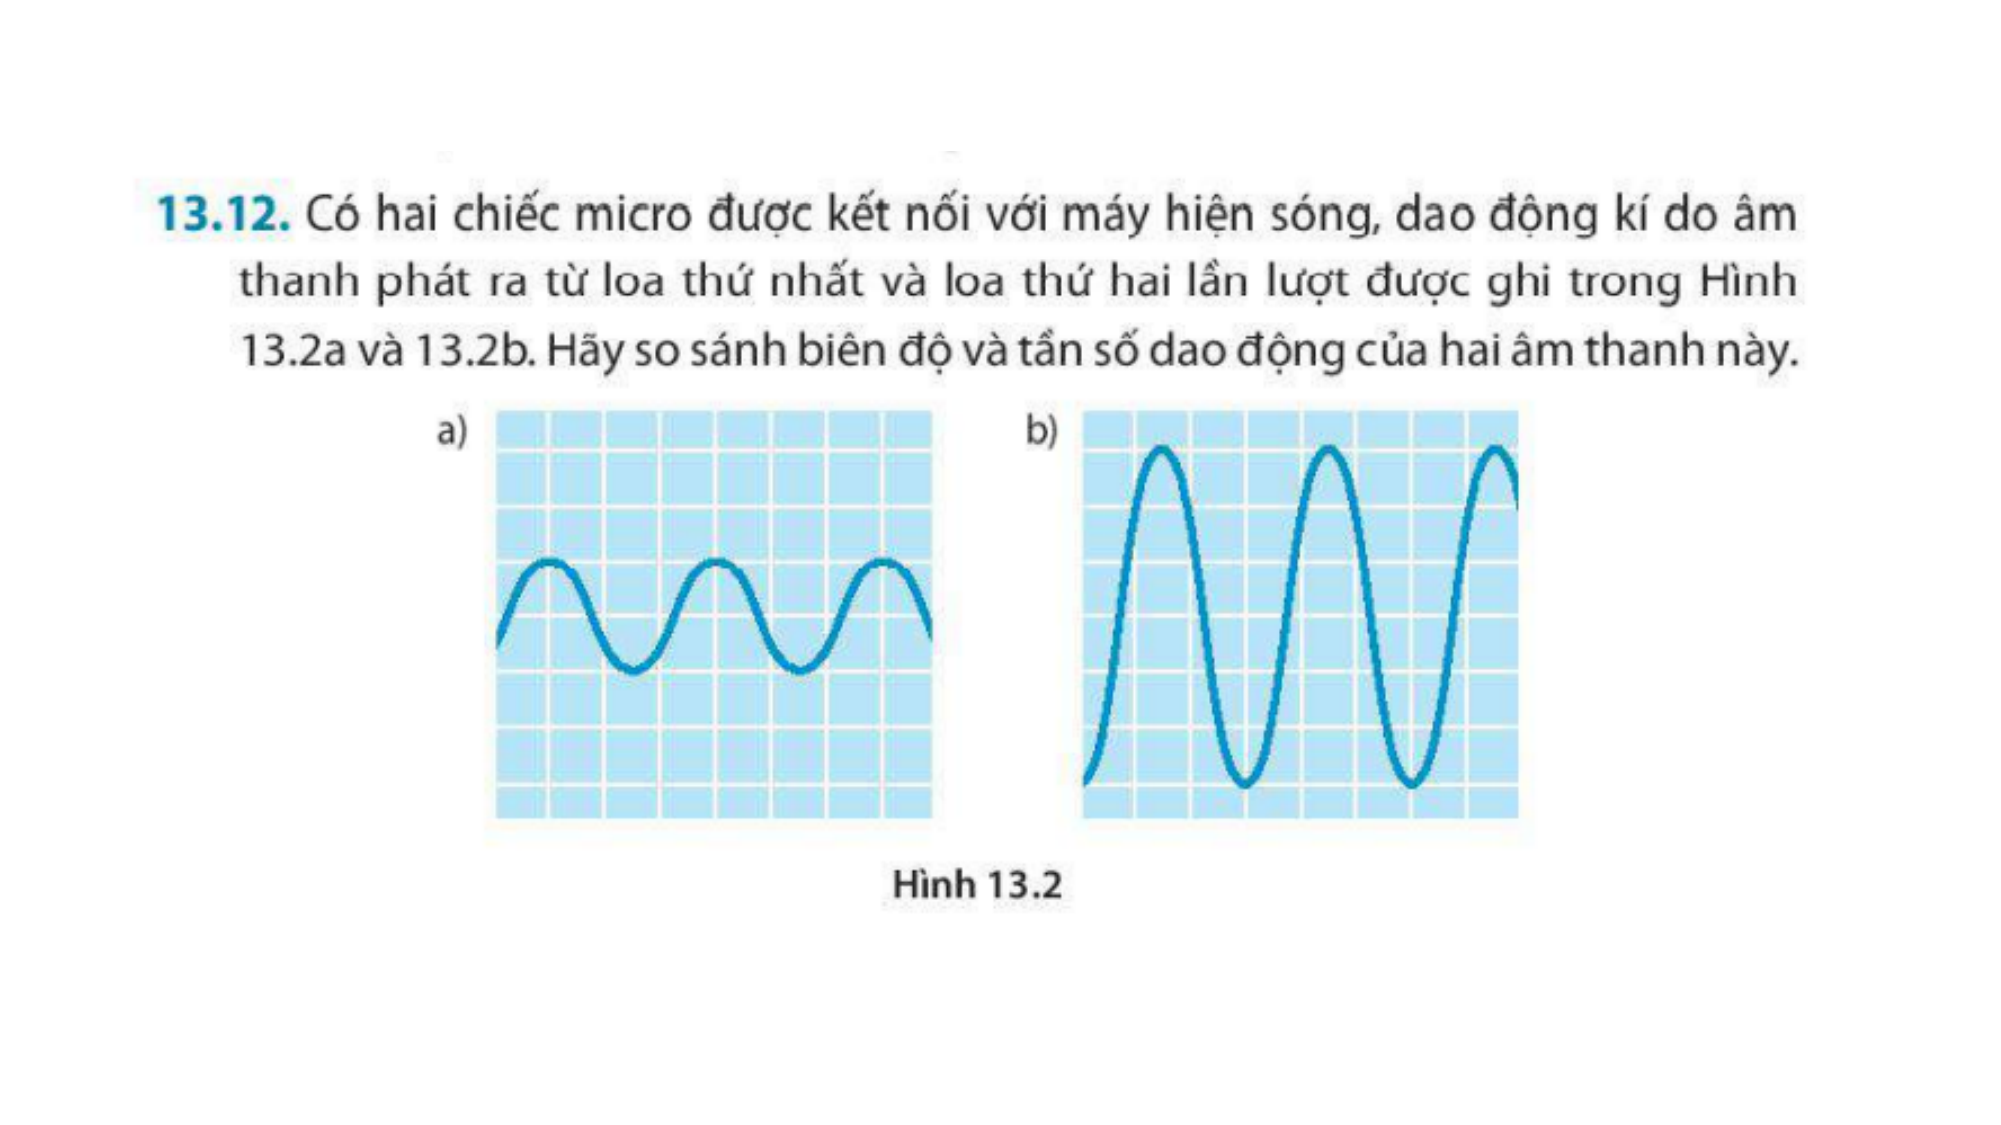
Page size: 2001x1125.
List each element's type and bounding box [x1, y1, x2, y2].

picture [34, 151, 1931, 935]
